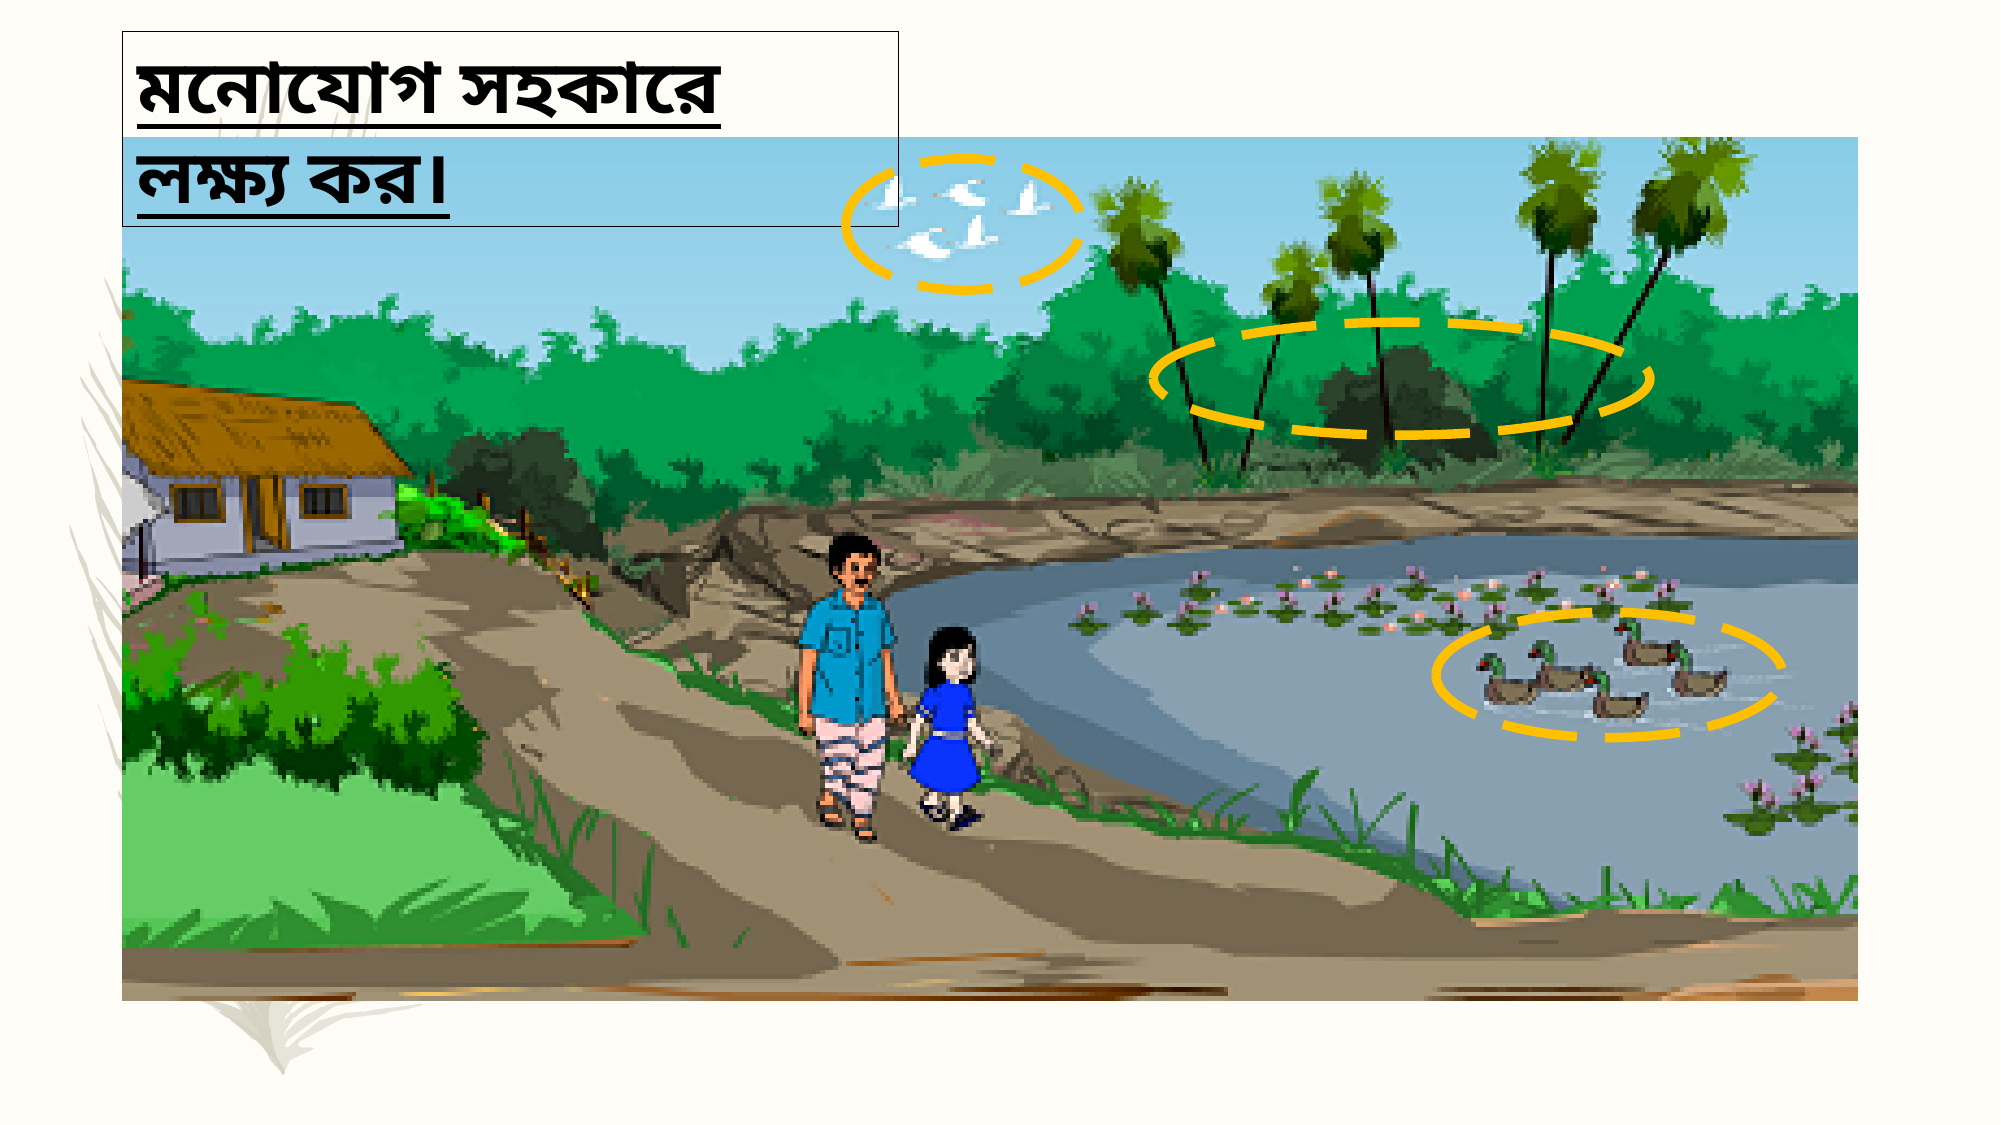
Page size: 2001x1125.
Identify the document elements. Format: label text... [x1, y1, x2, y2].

text_box মনোযোগ সহকারে লক্ষ্য কর। [122, 31, 899, 137]
picture [122, 137, 1858, 1002]
